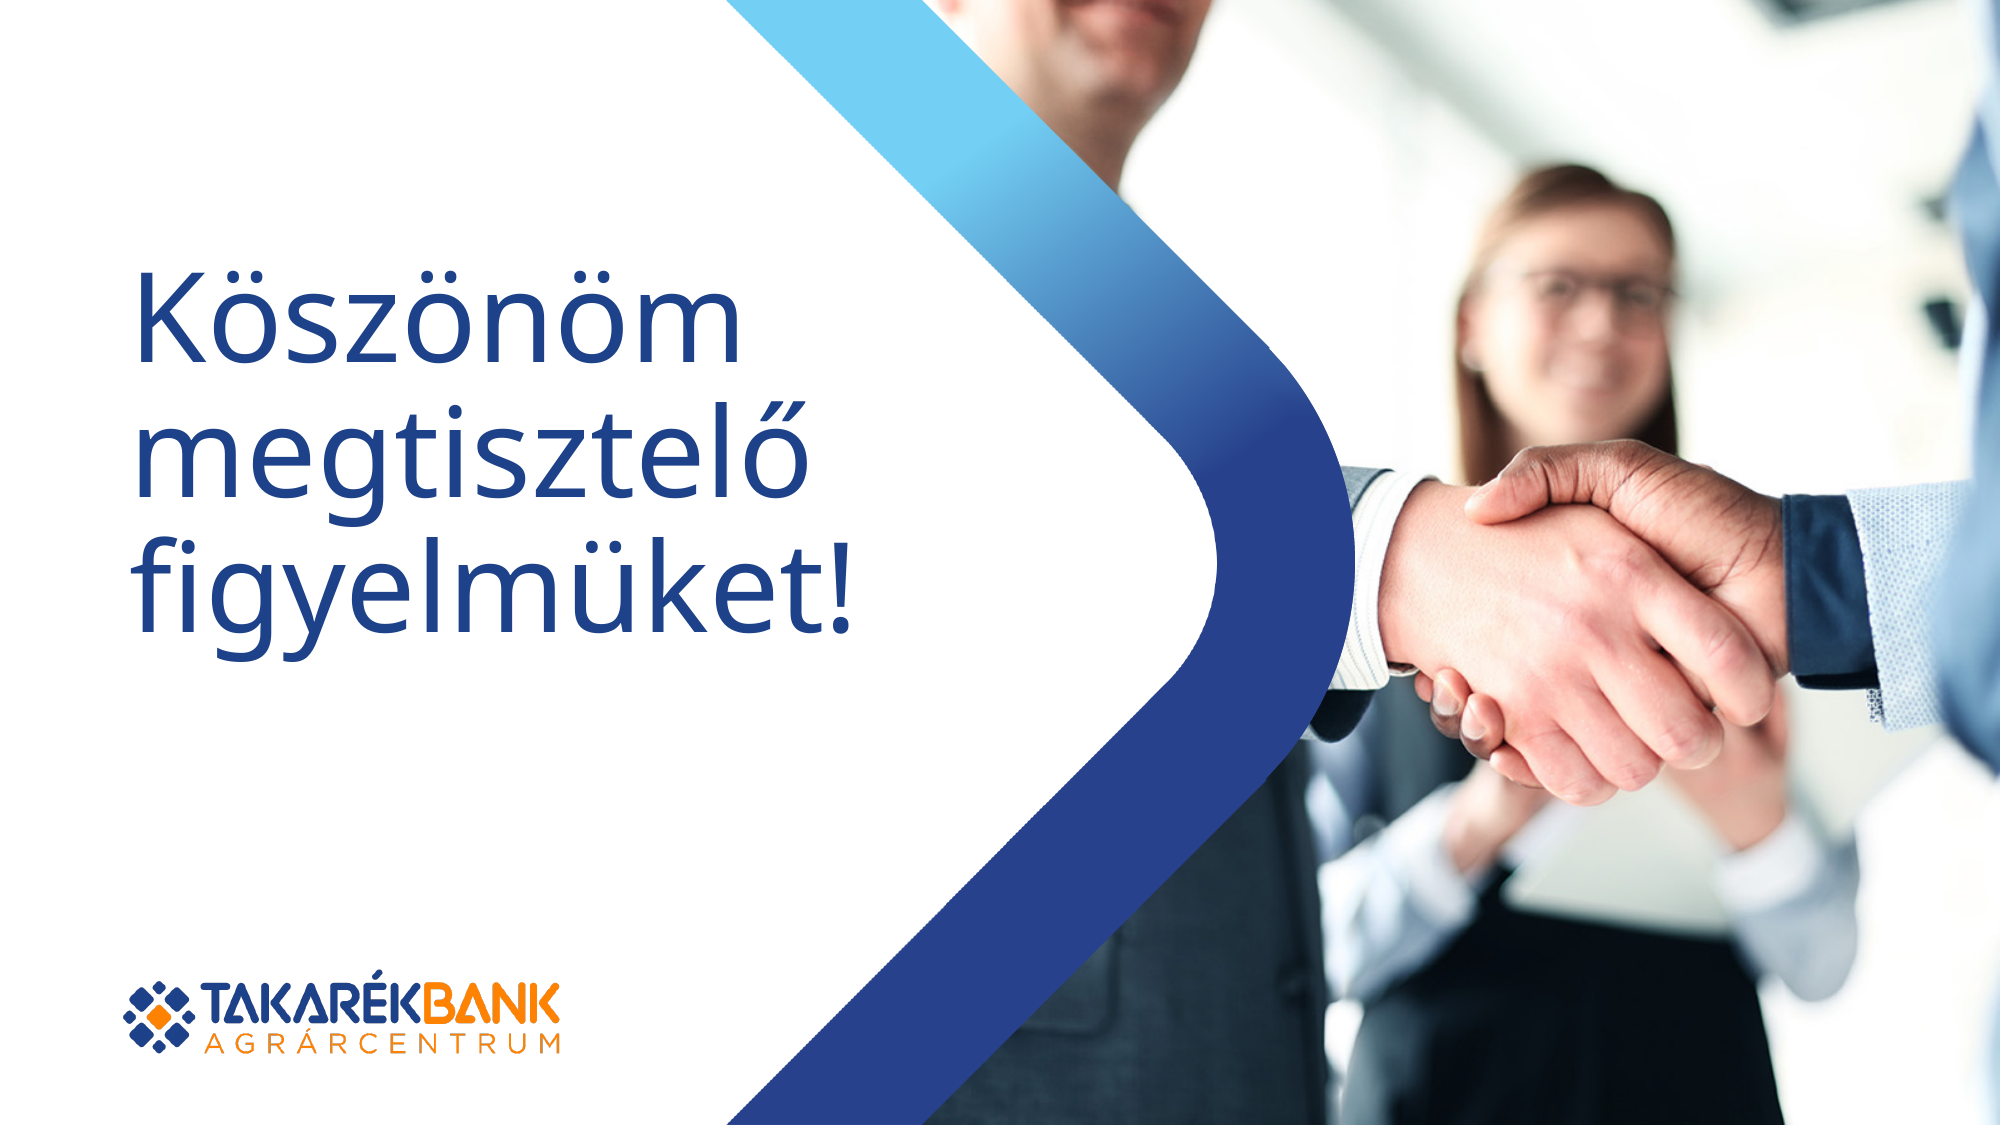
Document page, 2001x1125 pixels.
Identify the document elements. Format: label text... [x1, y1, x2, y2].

title Köszönöm megtisztelő figyelmüket! [129, 254, 921, 713]
picture [724, 0, 2000, 1125]
picture [51, 909, 631, 1125]
